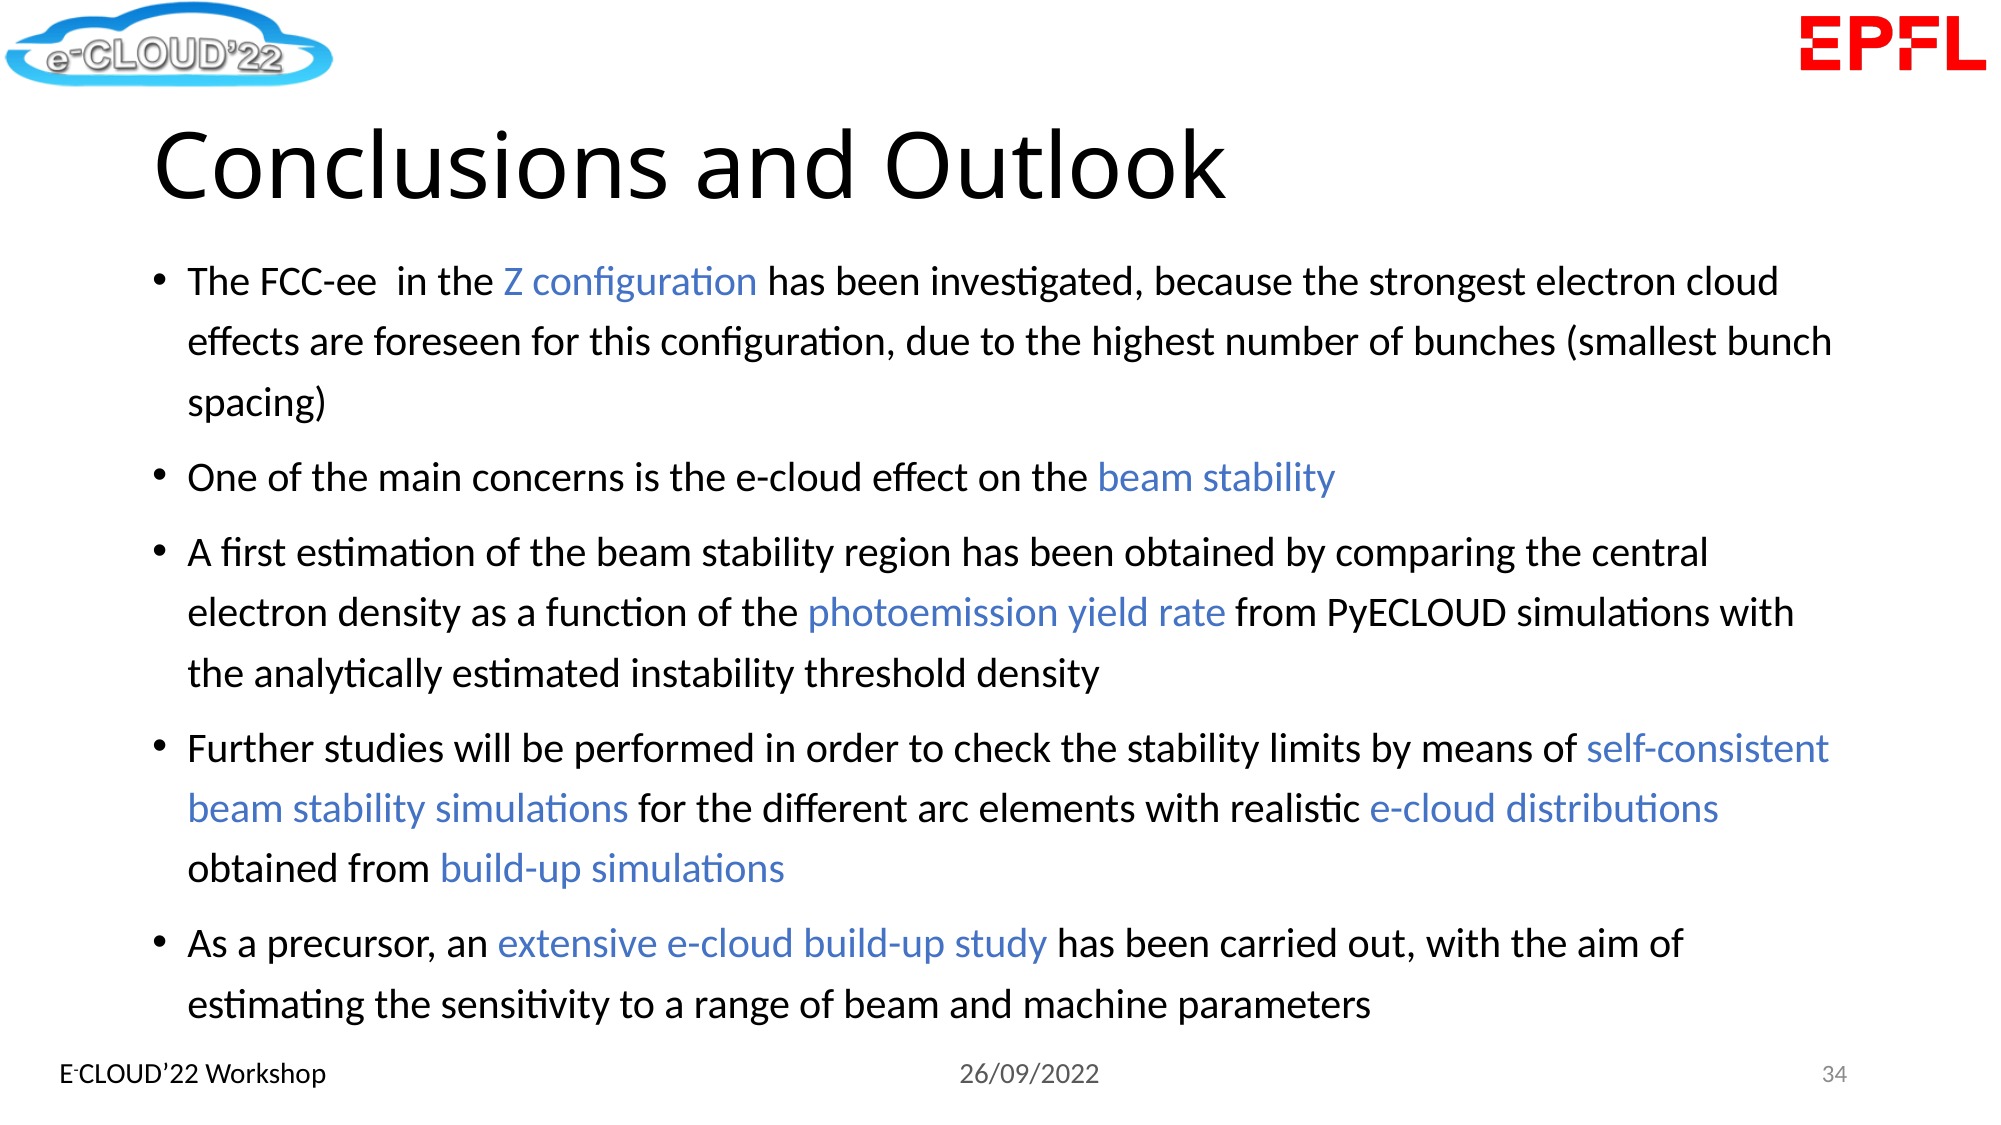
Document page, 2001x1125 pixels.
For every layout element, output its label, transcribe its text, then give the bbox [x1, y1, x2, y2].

text_box E-CLOUD’22 Workshop 26/09/2022 [44, 1047, 1115, 1098]
list The FCC-ee in the Z configuration has been investigated, because the strongest electron cloud effects are foreseen for this configuration, due to the highest number of bunches (smallest bunch spacing) One of the main concerns is the e-cloud effect on the beam stability A first estimation of the beam stability region has been obtained by comparing the central electron density as a function of the photoemission yield rate from PyECLOUD simulations with the analytically estimated instability threshold density Further studies will be performed in order to check the stability limits by means of self-consistent beam stability simulations for the different arc elements with realistic e-cloud distributions obtained from build-up simulations As a precursor, an extensive e-cloud build-up study has been carried out, with the aim of estimating the sensitivity to a range of beam and machine parameters [137, 236, 1863, 1043]
picture [0, 0, 337, 88]
slide_number 34 [1412, 1042, 1863, 1103]
picture [1783, 0, 2000, 87]
title Conclusions and Outlook [137, 59, 1863, 236]
